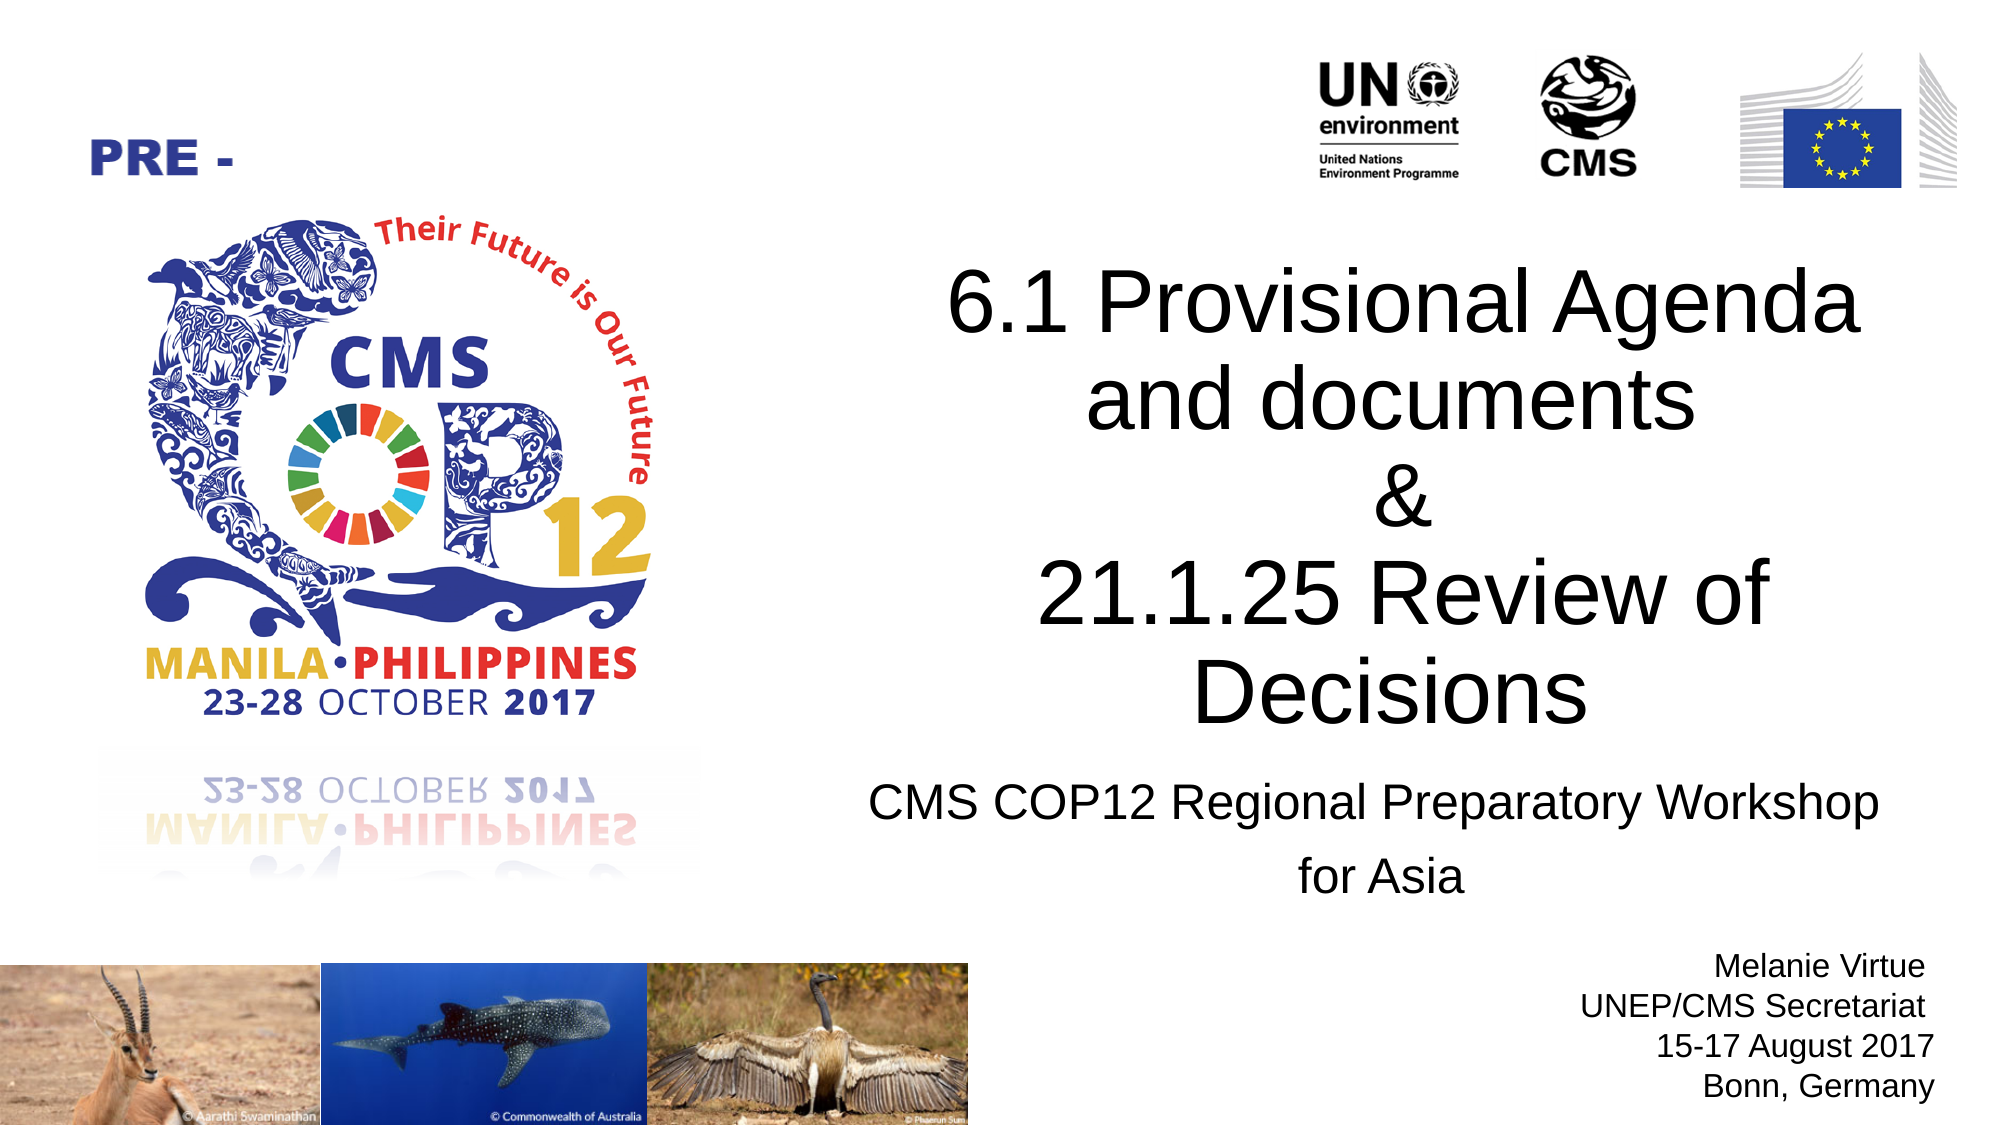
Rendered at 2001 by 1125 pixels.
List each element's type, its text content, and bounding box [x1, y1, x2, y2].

picture [1740, 52, 1957, 188]
picture [0, 965, 320, 1125]
title 6.1 Provisional Agenda and documents & 21.1.25 Review of Decisions [889, 366, 1918, 751]
picture [1294, 37, 1642, 204]
text_box Melanie Virtue UNEP/CMS Secretariat 15-17 August 2017 Bonn, Germany [812, 941, 1951, 1113]
subtitle CMS COP12 Regional Preparatory Workshop for Asia [812, 768, 1951, 924]
picture [57, 113, 701, 925]
picture [321, 963, 968, 1125]
